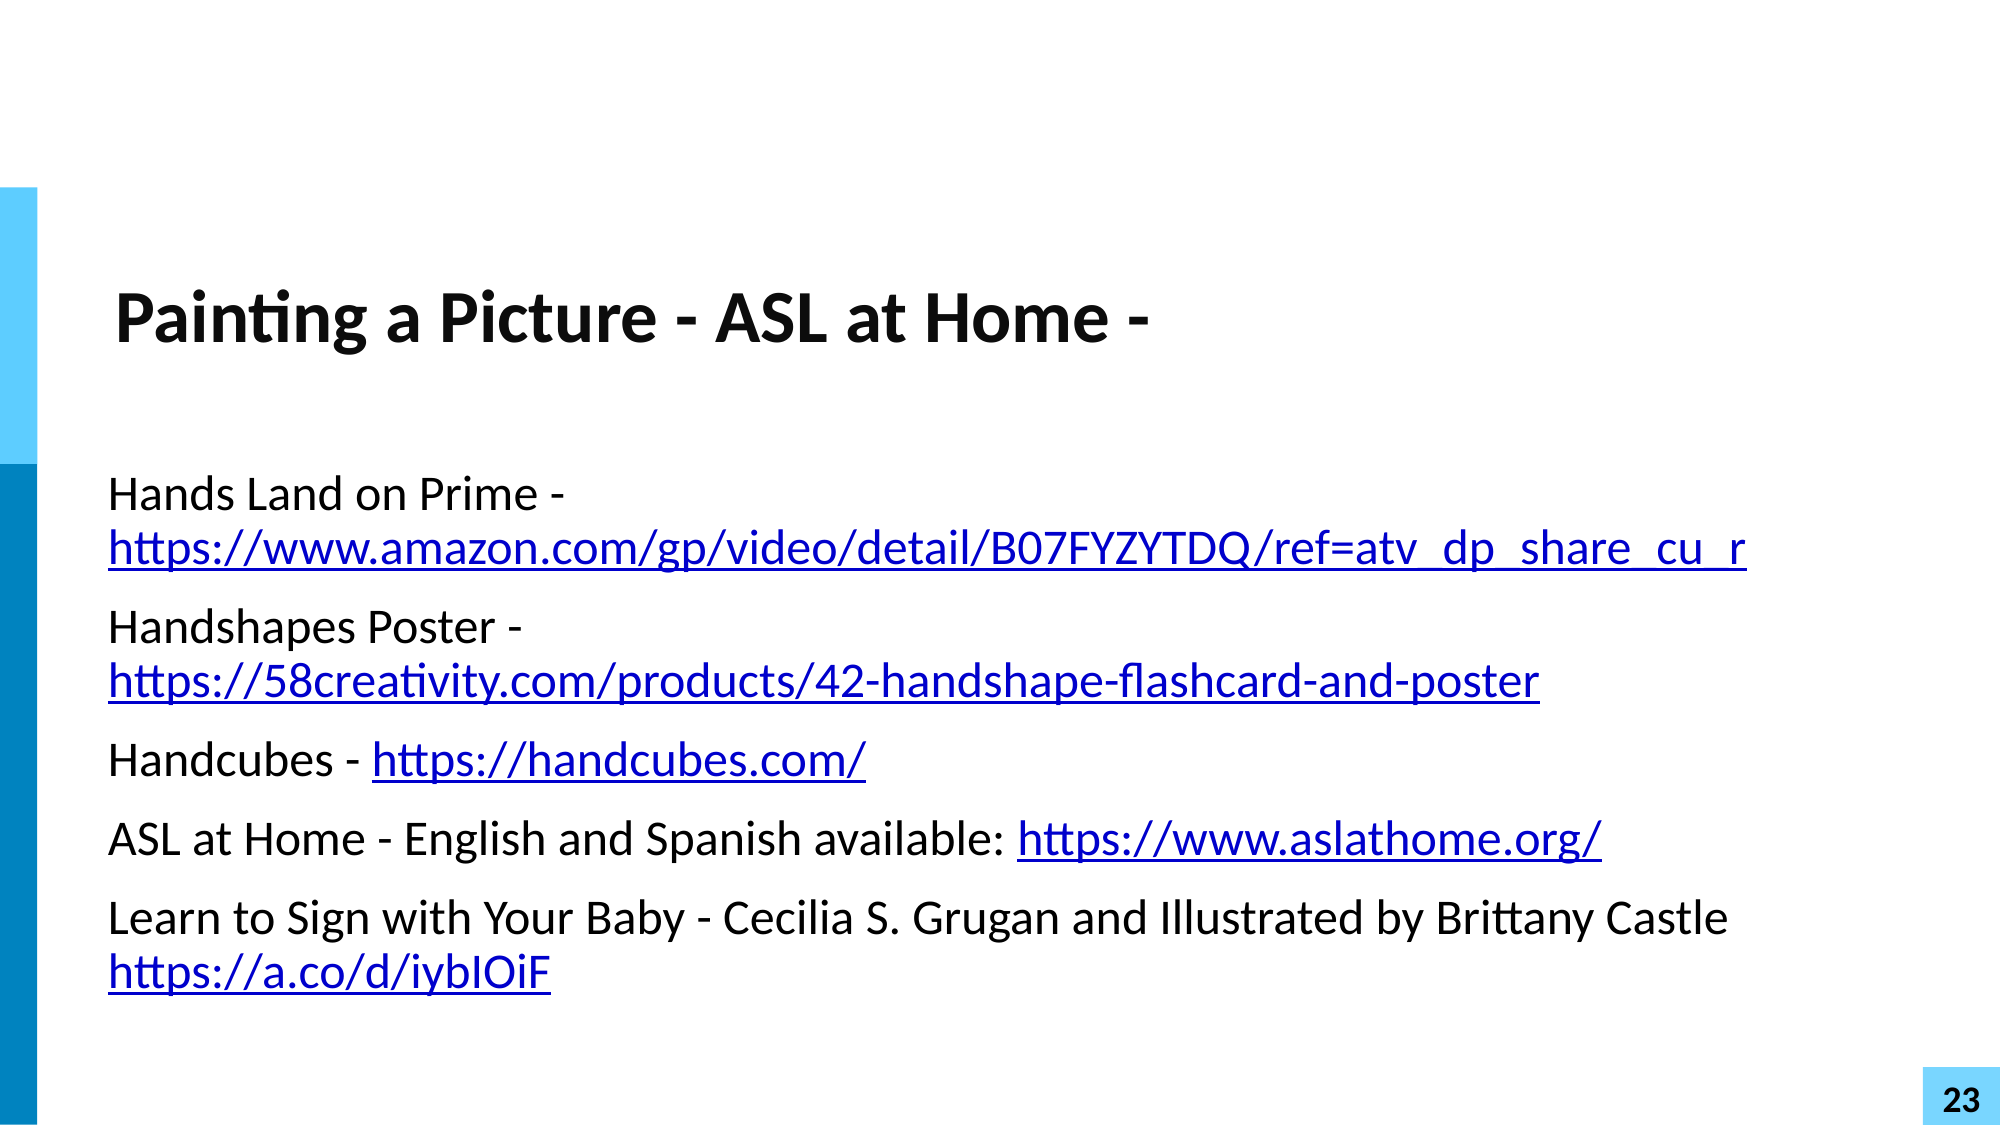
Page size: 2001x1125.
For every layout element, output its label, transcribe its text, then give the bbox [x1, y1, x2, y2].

list Hands Land on Prime - https://www.amazon.com/gp/video/detail/B07FYZYTDQ/ref=atv_dp_share_cu_r Handshapes Poster - https://58creativity.com/products/42-handshape-flashcard-and-poster Handcubes - https://handcubes.com/ ASL at Home - English and Spanish available: https://www.aslathome.org/ Learn to Sign with Your Baby - Cecilia S. Grugan and Illustrated by Brittany Castle https://a.co/d/iybIOiF [100, 459, 1902, 1072]
title Painting a Picture - ASL at Home - [100, 197, 1902, 446]
